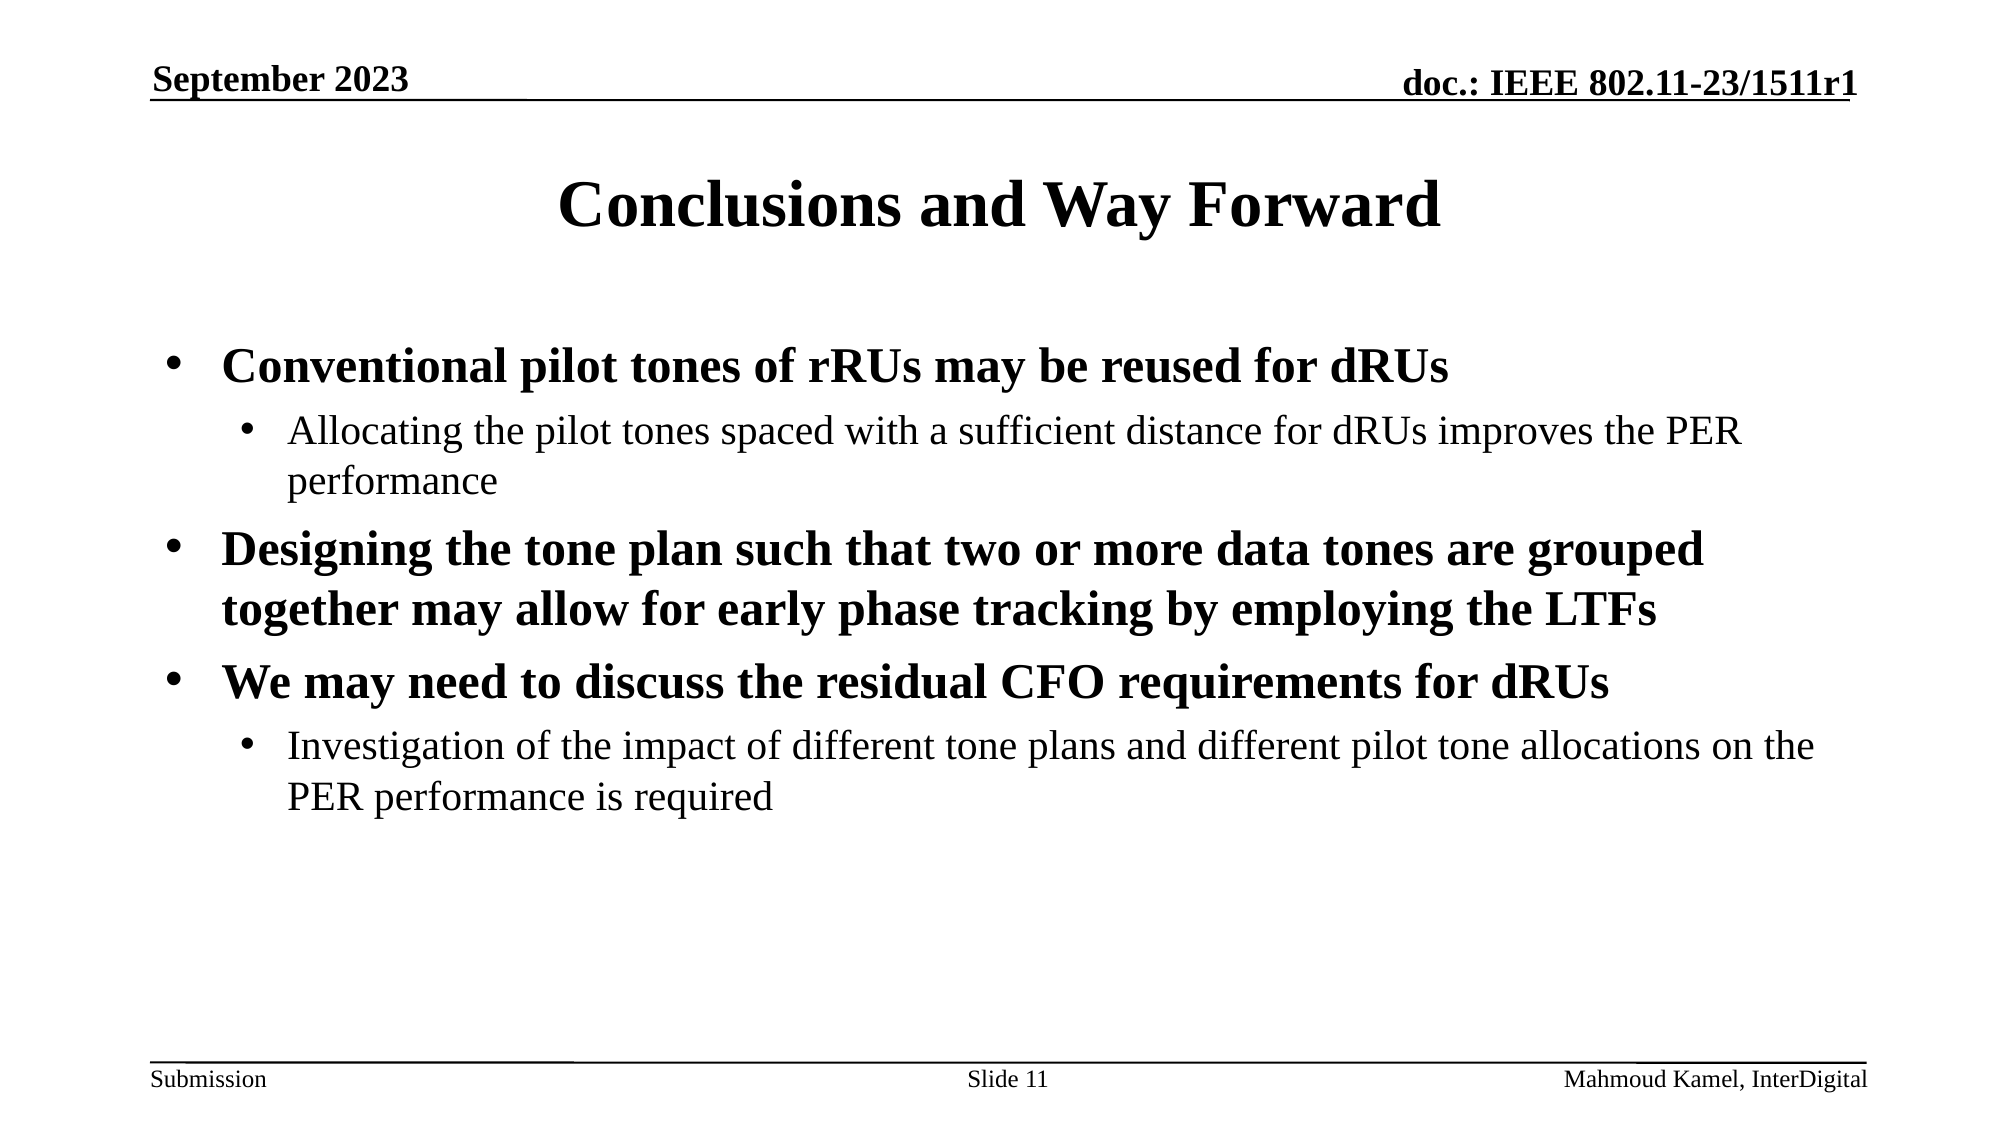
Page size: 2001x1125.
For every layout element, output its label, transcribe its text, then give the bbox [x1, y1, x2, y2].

footer Mahmoud Kamel, InterDigital [1171, 1061, 1869, 1093]
list Conventional pilot tones of rRUs may be reused for dRUs Allocating the pilot tones spaced with a sufficient distance for dRUs improves the PER performance Designing the tone plan such that two or more data tones are grouped together may allow for early phase tracking by employing the LTFs We may need to discuss the residual CFO requirements for dRUs Investigation of the impact of different tone plans and different pilot tone allocations on the PER performance is required [149, 324, 1850, 1000]
title Conclusions and Way Forward [149, 112, 1850, 288]
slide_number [152, 54, 563, 100]
slide_number Slide 11 [950, 1061, 1067, 1123]
